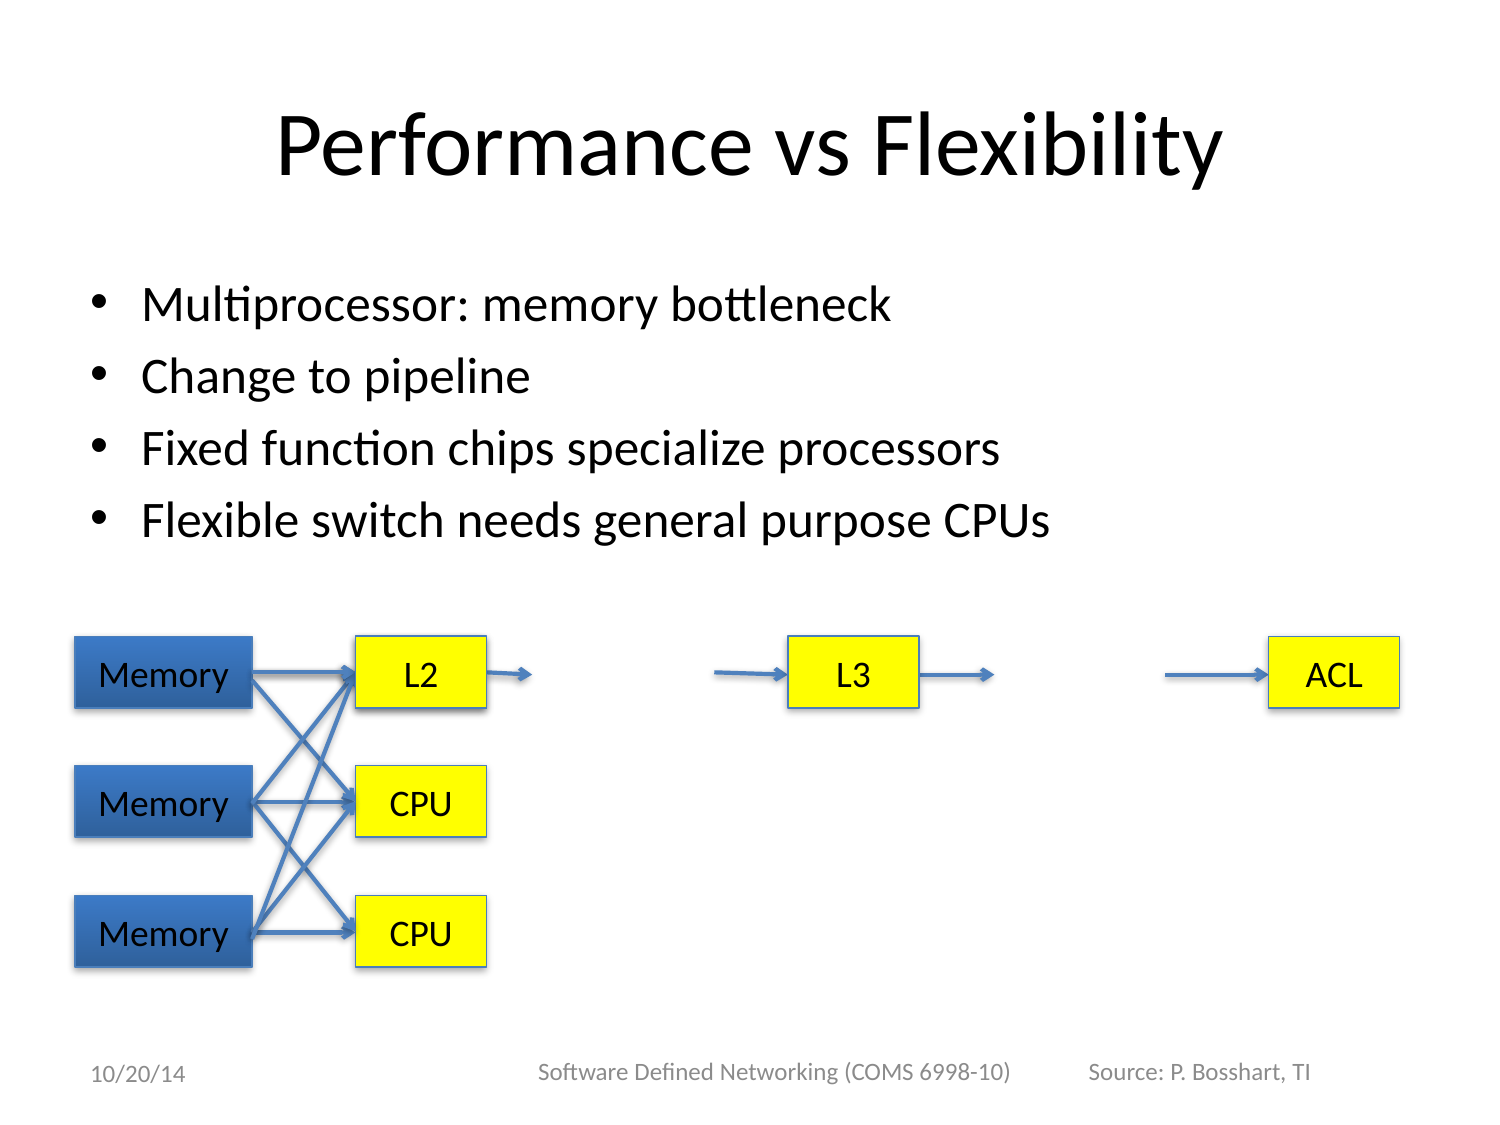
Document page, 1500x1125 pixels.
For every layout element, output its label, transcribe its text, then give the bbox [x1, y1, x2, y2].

title Performance vs Flexibility [75, 45, 1425, 233]
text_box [355, 635, 1401, 709]
text_box Memory [74, 765, 246, 838]
text_box CPU [355, 895, 487, 968]
text_box Source: P. Bosshart, TI [937, 1037, 1463, 1103]
text_box Memory [74, 636, 253, 709]
footer Software Defined Networking (COMS 6998-10) [512, 1037, 937, 1103]
text_box CPU [361, 765, 487, 838]
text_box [251, 682, 356, 940]
text_box Memory [74, 895, 253, 968]
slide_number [75, 1042, 425, 1103]
list Multiprocessor: memory bottleneck Change to pipeline Fixed function chips specialize processors Flexible switch needs general purpose CPUs [75, 262, 1425, 555]
